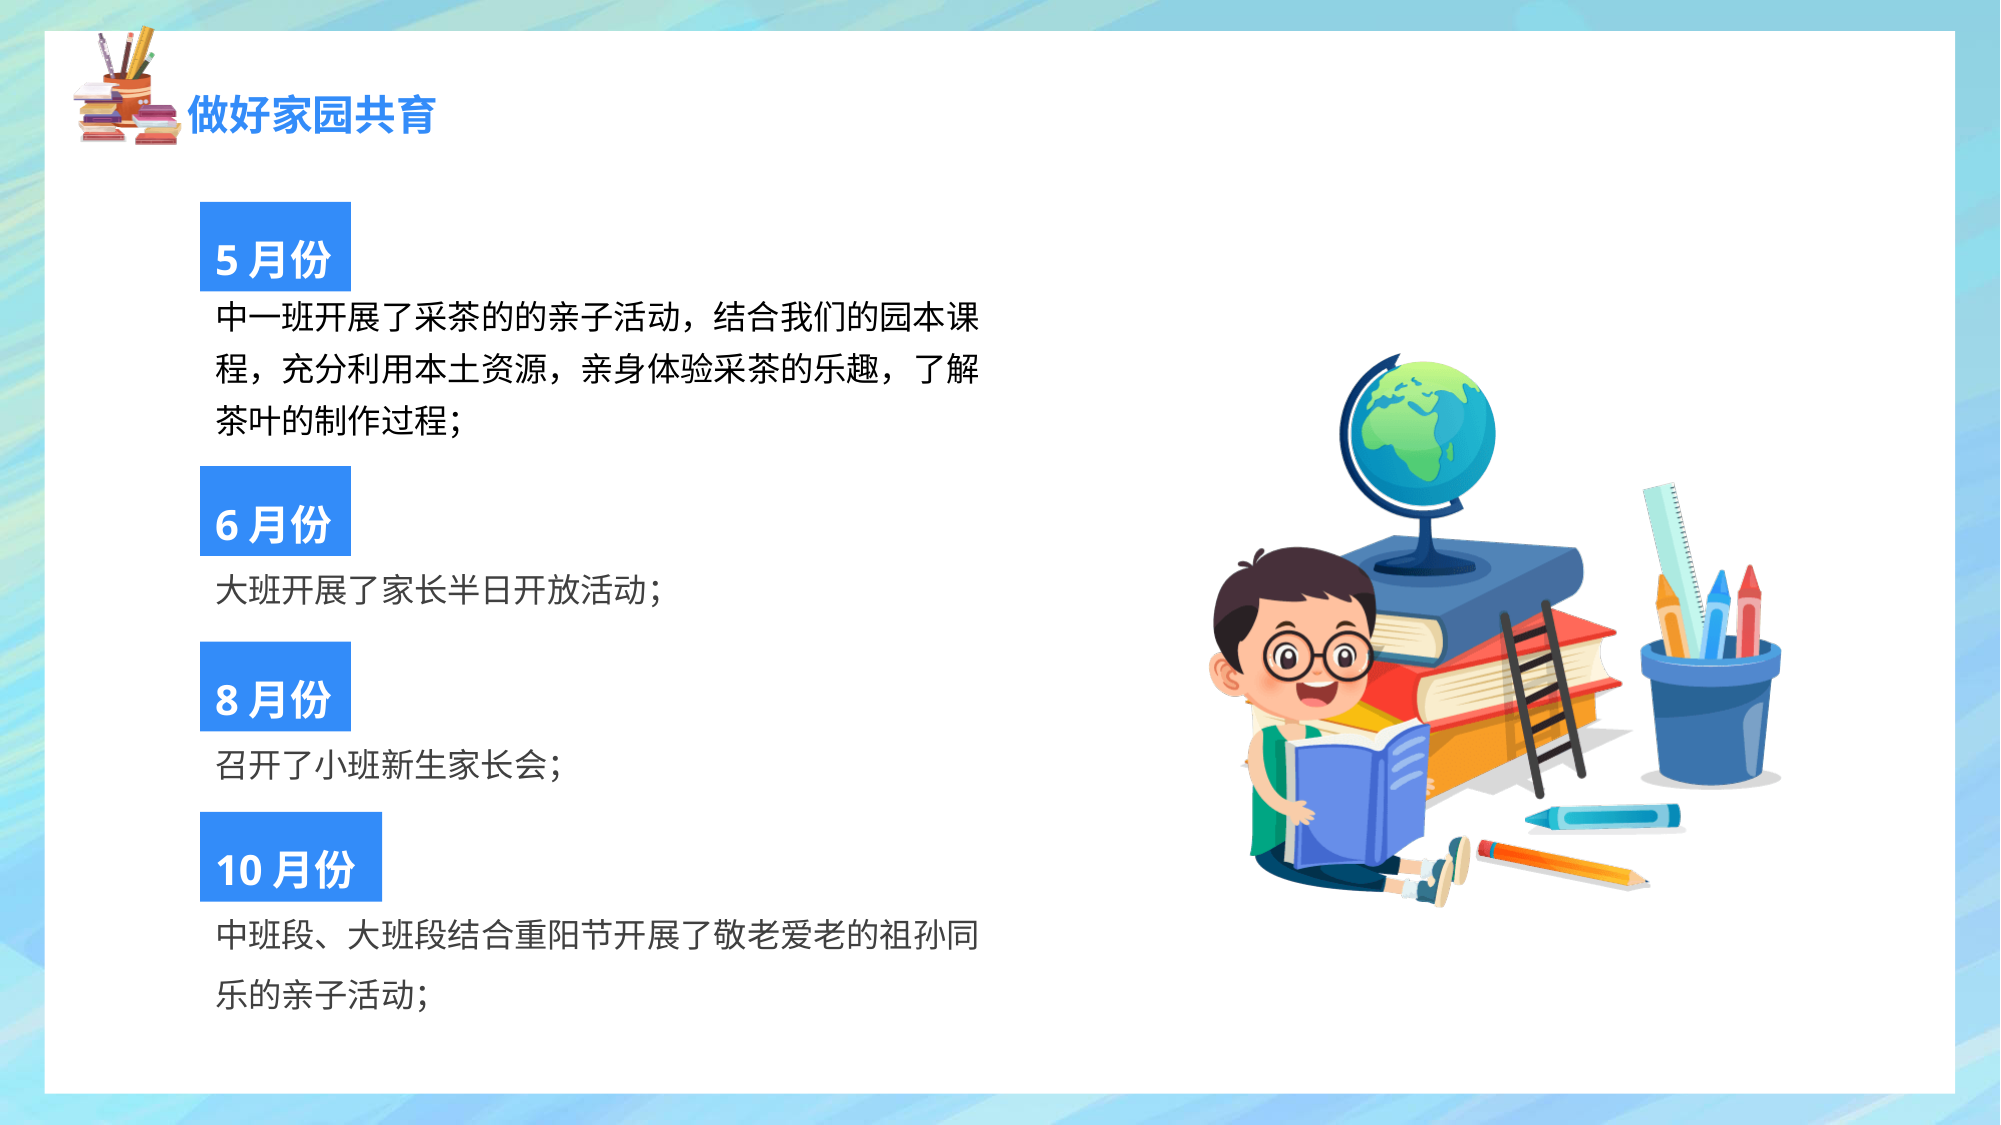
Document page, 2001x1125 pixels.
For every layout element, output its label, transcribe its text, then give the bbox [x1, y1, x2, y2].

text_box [200, 811, 1009, 1017]
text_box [200, 201, 1009, 451]
picture [0, 0, 2000, 1125]
text_box 做好家园共育 [172, 81, 1173, 146]
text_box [200, 466, 1009, 611]
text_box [200, 641, 1009, 786]
